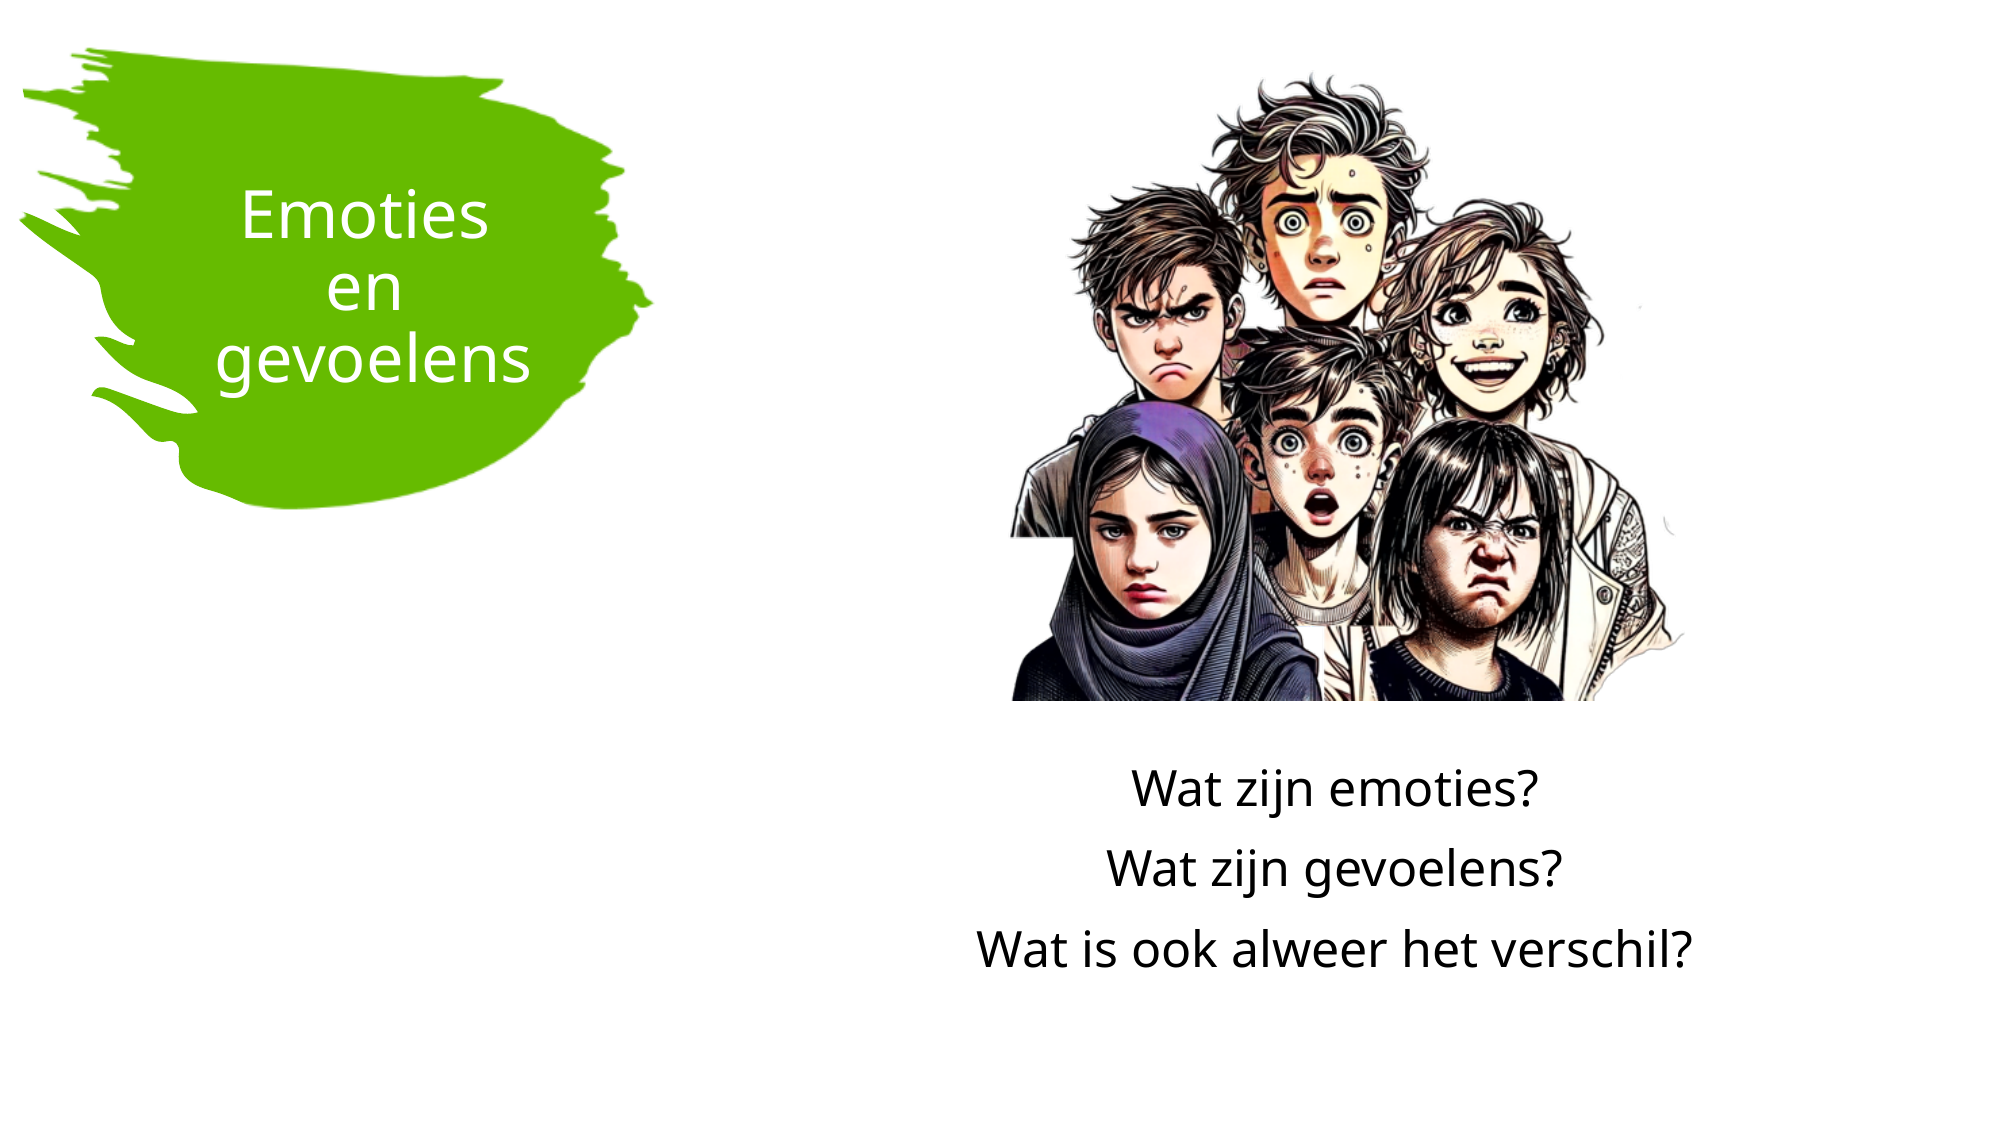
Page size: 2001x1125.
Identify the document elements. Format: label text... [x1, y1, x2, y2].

text_box Wat zijn emoties? Wat zijn gevoelens? Wat is ook alweer het verschil? [879, 748, 1791, 1033]
picture [913, 52, 1704, 701]
picture [0, 9, 665, 525]
